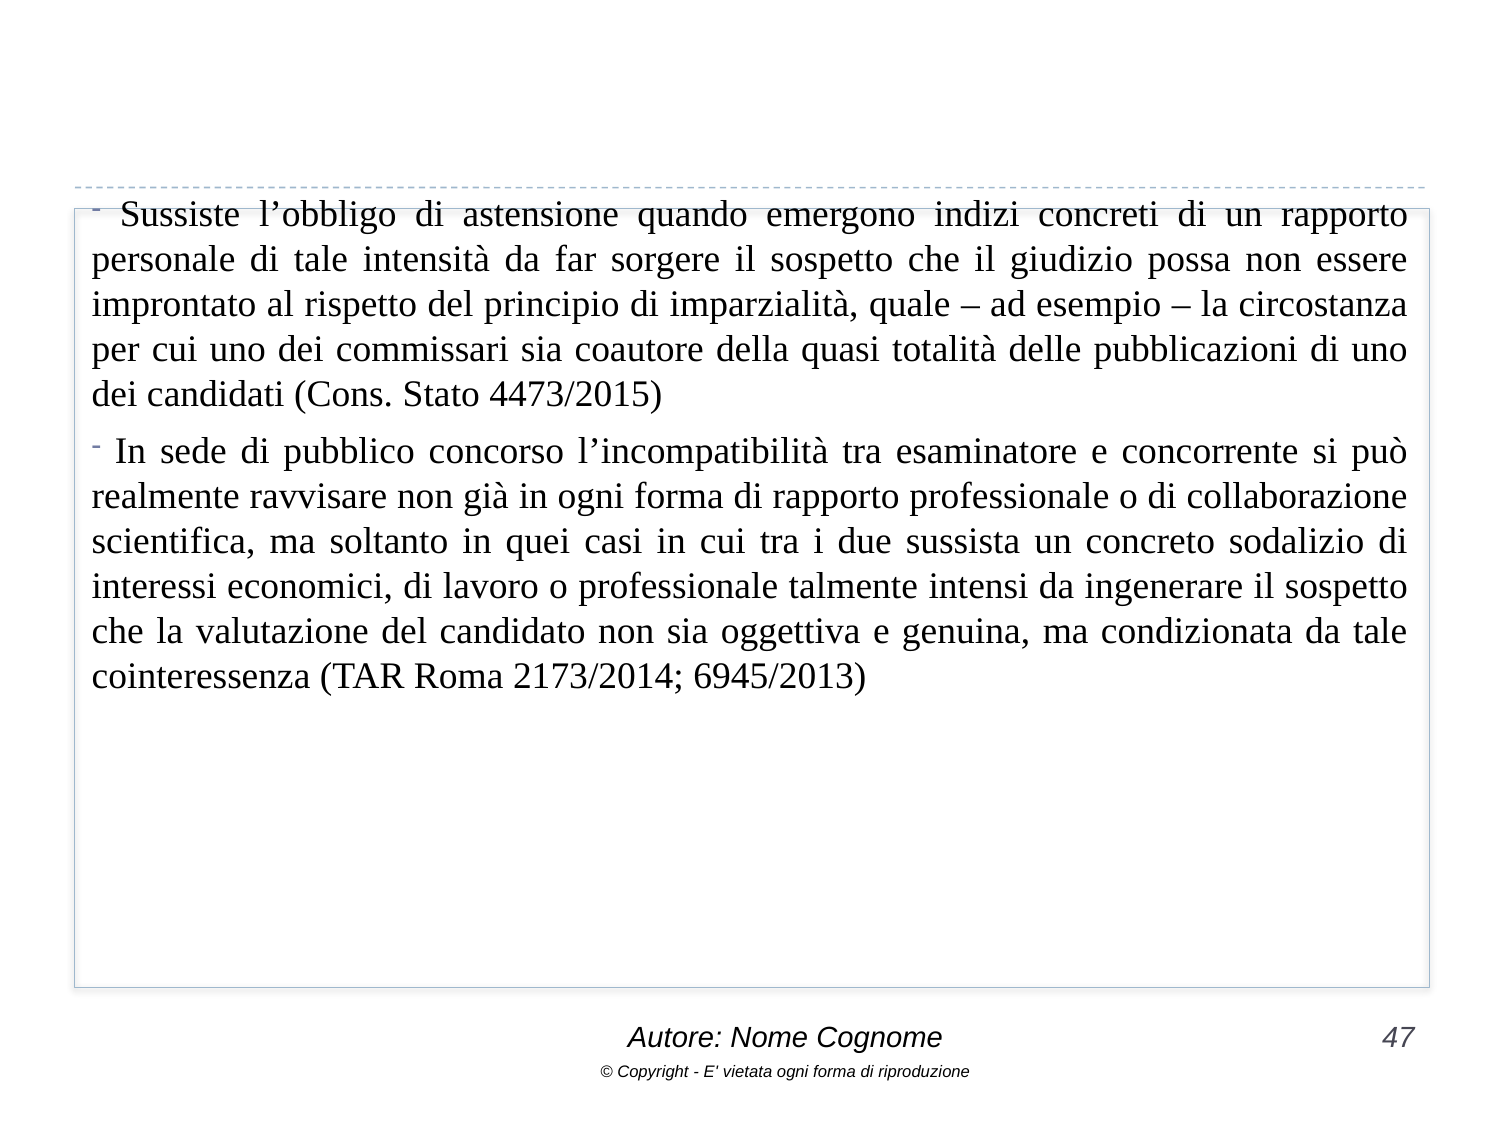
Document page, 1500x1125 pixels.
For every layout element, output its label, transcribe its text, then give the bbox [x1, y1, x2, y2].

list Sussiste l’obbligo di astensione quando emergono indizi concreti di un rapporto personale di tale intensità da far sorgere il sospetto che il giudizio possa non essere improntato al rispetto del principio di imparzialità, quale – ad esempio – la circostanza per cui uno dei commissari sia coautore della quasi totalità delle pubblicazioni di uno dei candidati (Cons. Stato 4473/2015) In sede di pubblico concorso l’incompatibilità tra esaminatore e concorrente si può realmente ravvisare non già in ogni forma di rapporto professionale o di collaborazione scientifica, ma soltanto in quei casi in cui tra i due sussista un concreto sodalizio di interessi economici, di lavoro o professionale talmente intensi da ingenerare il sospetto che la valutazione del candidato non sia oggettiva e genuina, ma condizionata da tale cointeressenza (TAR Roma 2173/2014; 6945/2013) [76, 66, 1425, 988]
